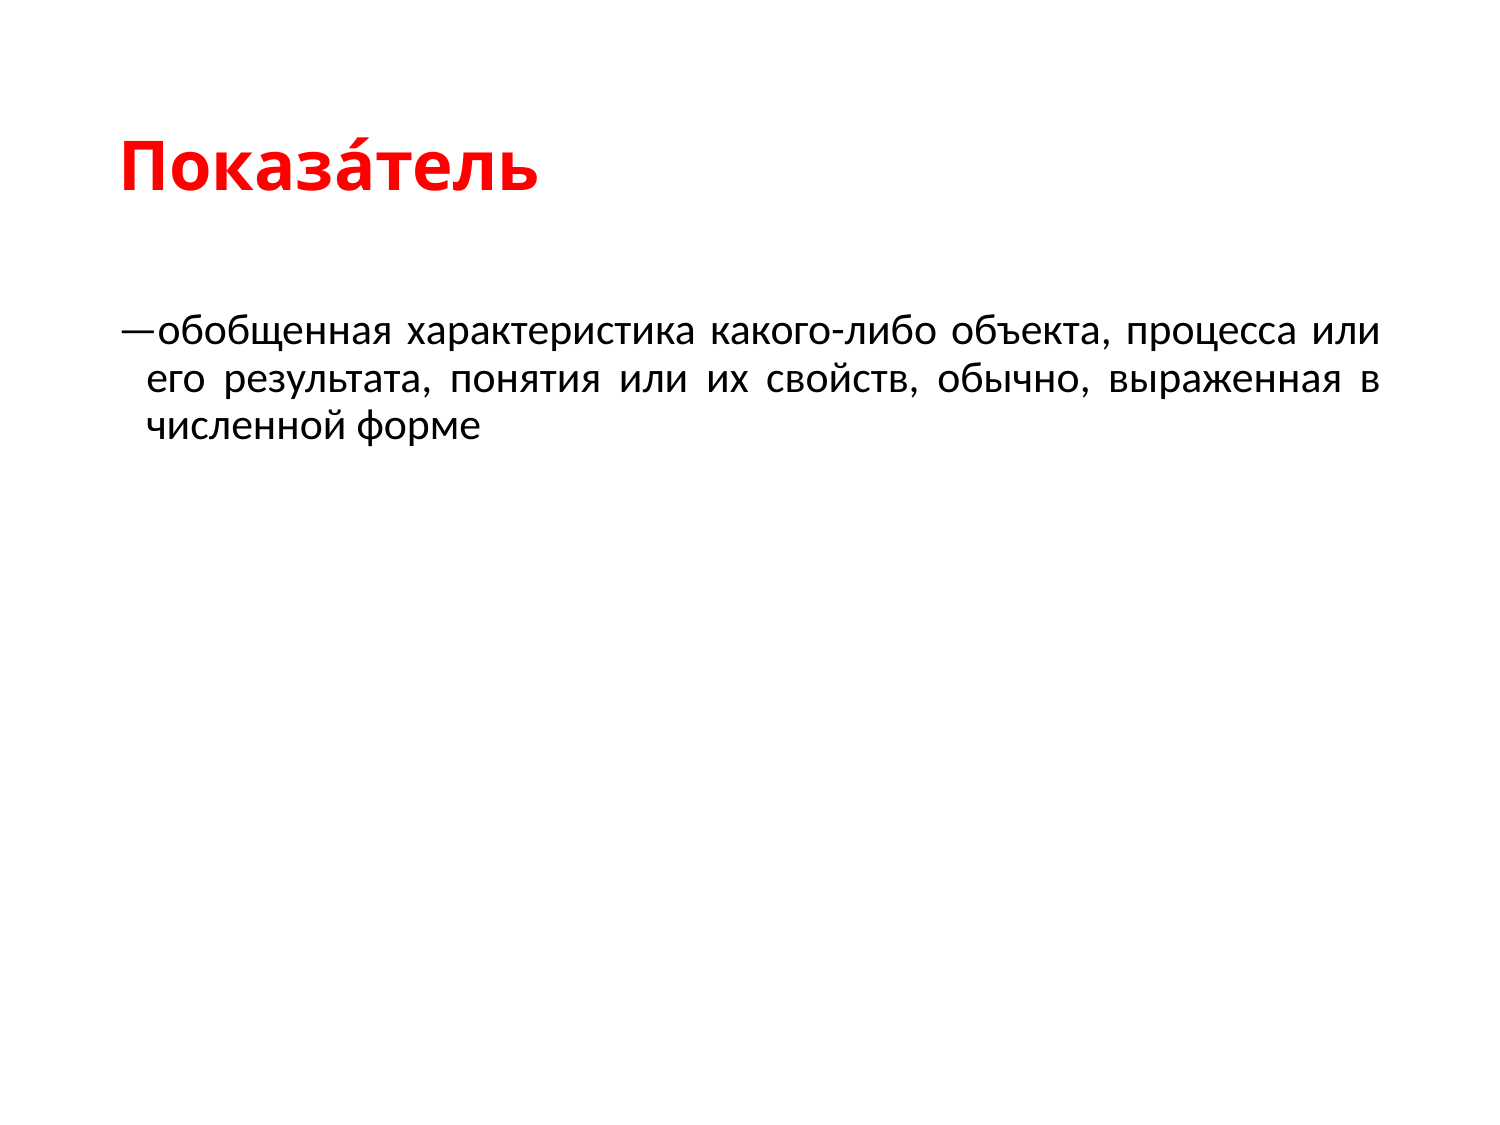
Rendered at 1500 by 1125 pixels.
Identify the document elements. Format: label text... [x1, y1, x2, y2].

title Показа́тель [103, 59, 1397, 278]
list —обобщенная характеристика какого-либо объекта, процесса или его результата, понятия или их свойств, обычно, выраженная в численной форме [103, 299, 1397, 1014]
